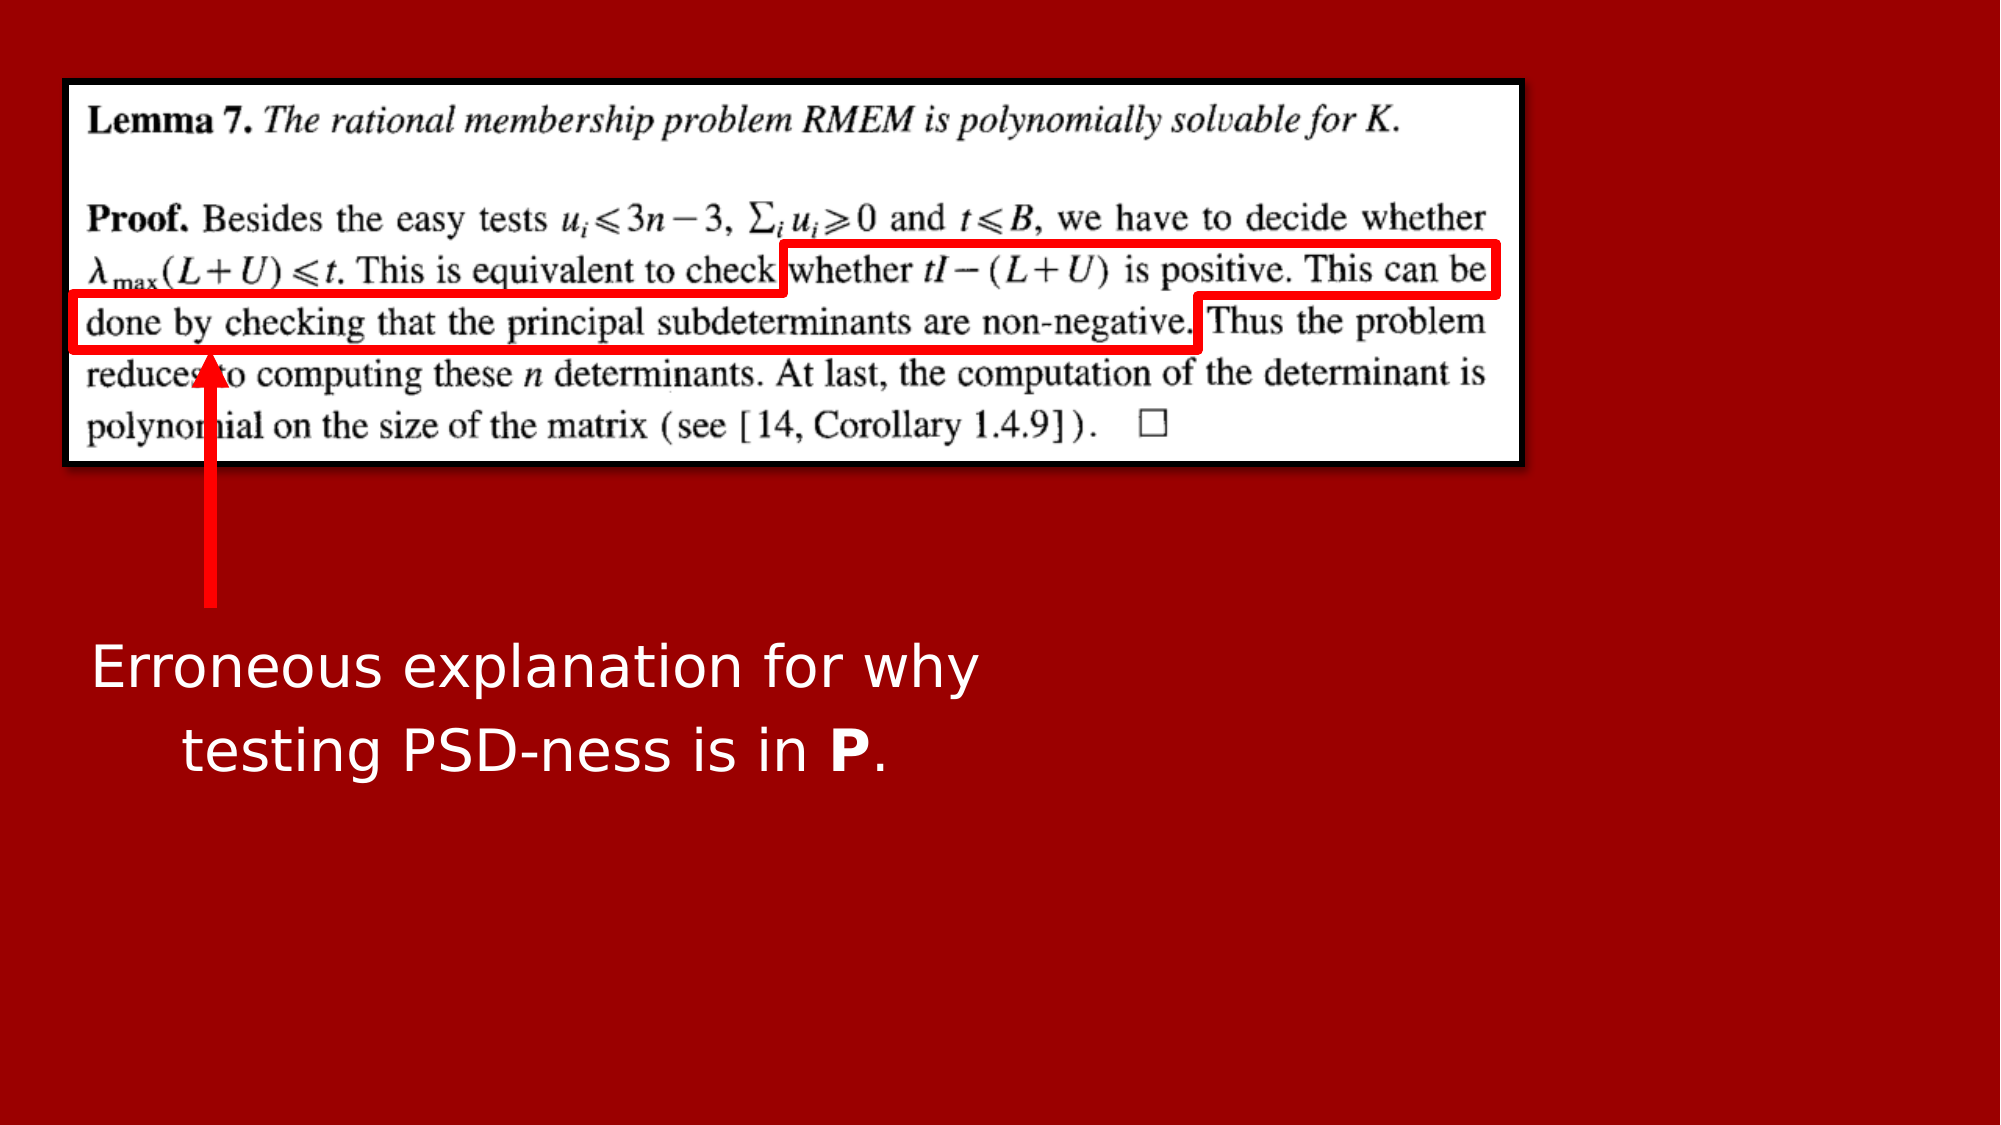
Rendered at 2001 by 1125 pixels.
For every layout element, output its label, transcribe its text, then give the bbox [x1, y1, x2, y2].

text_box Erroneous explanation for why testing PSD-ness is in P. [75, 608, 997, 791]
picture [68, 84, 1519, 462]
